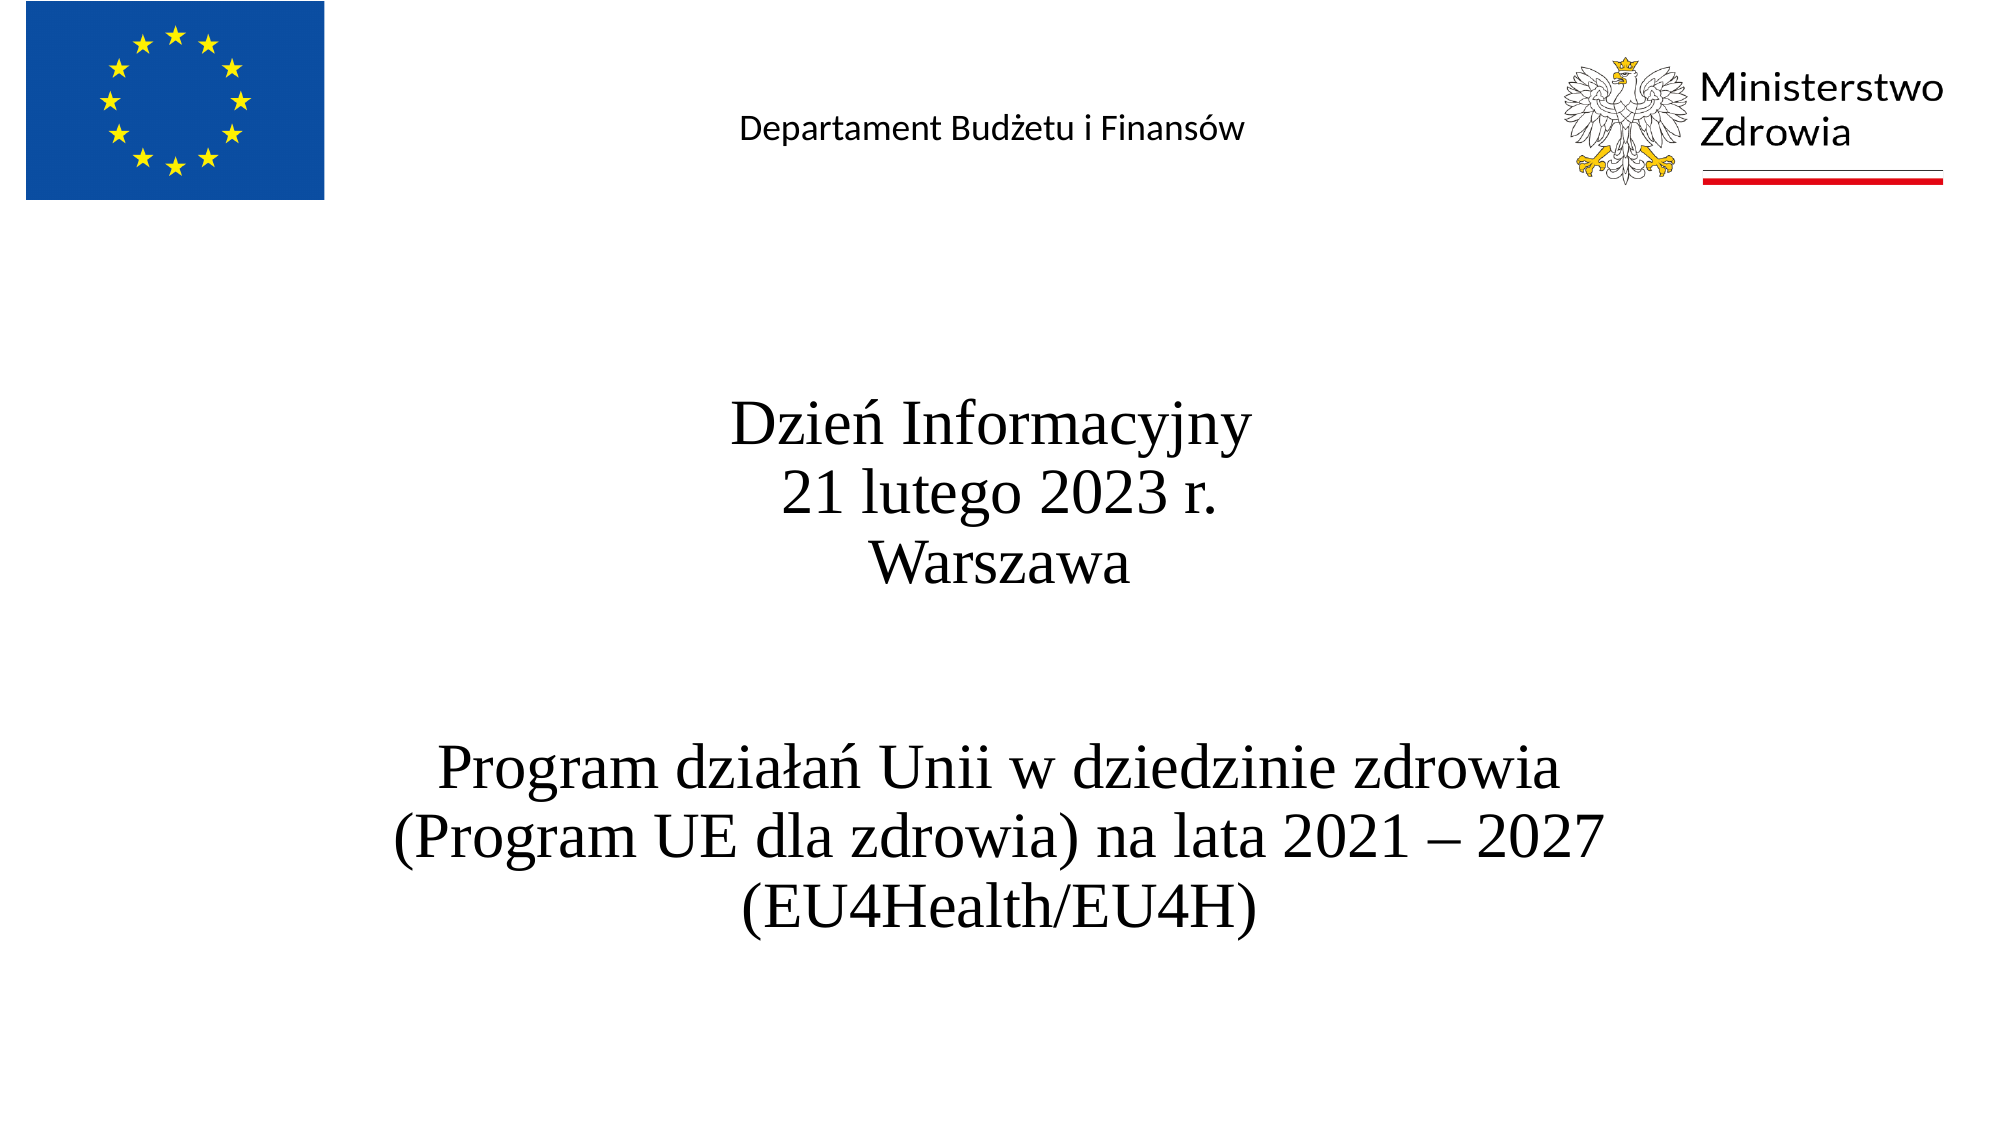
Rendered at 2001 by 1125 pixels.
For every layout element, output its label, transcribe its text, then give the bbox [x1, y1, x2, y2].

text_box Departament Budżetu i Finansów [724, 95, 1276, 156]
picture [26, 1, 325, 200]
title Dzień Informacyjny 21 lutego 2023 r. Warszawa Program działań Unii w dziedzinie zdrowia (Program UE dla zdrowia) na lata 2021 – 2027 (EU4Health/EU4H) [249, 184, 1750, 949]
picture [1532, 27, 1974, 215]
